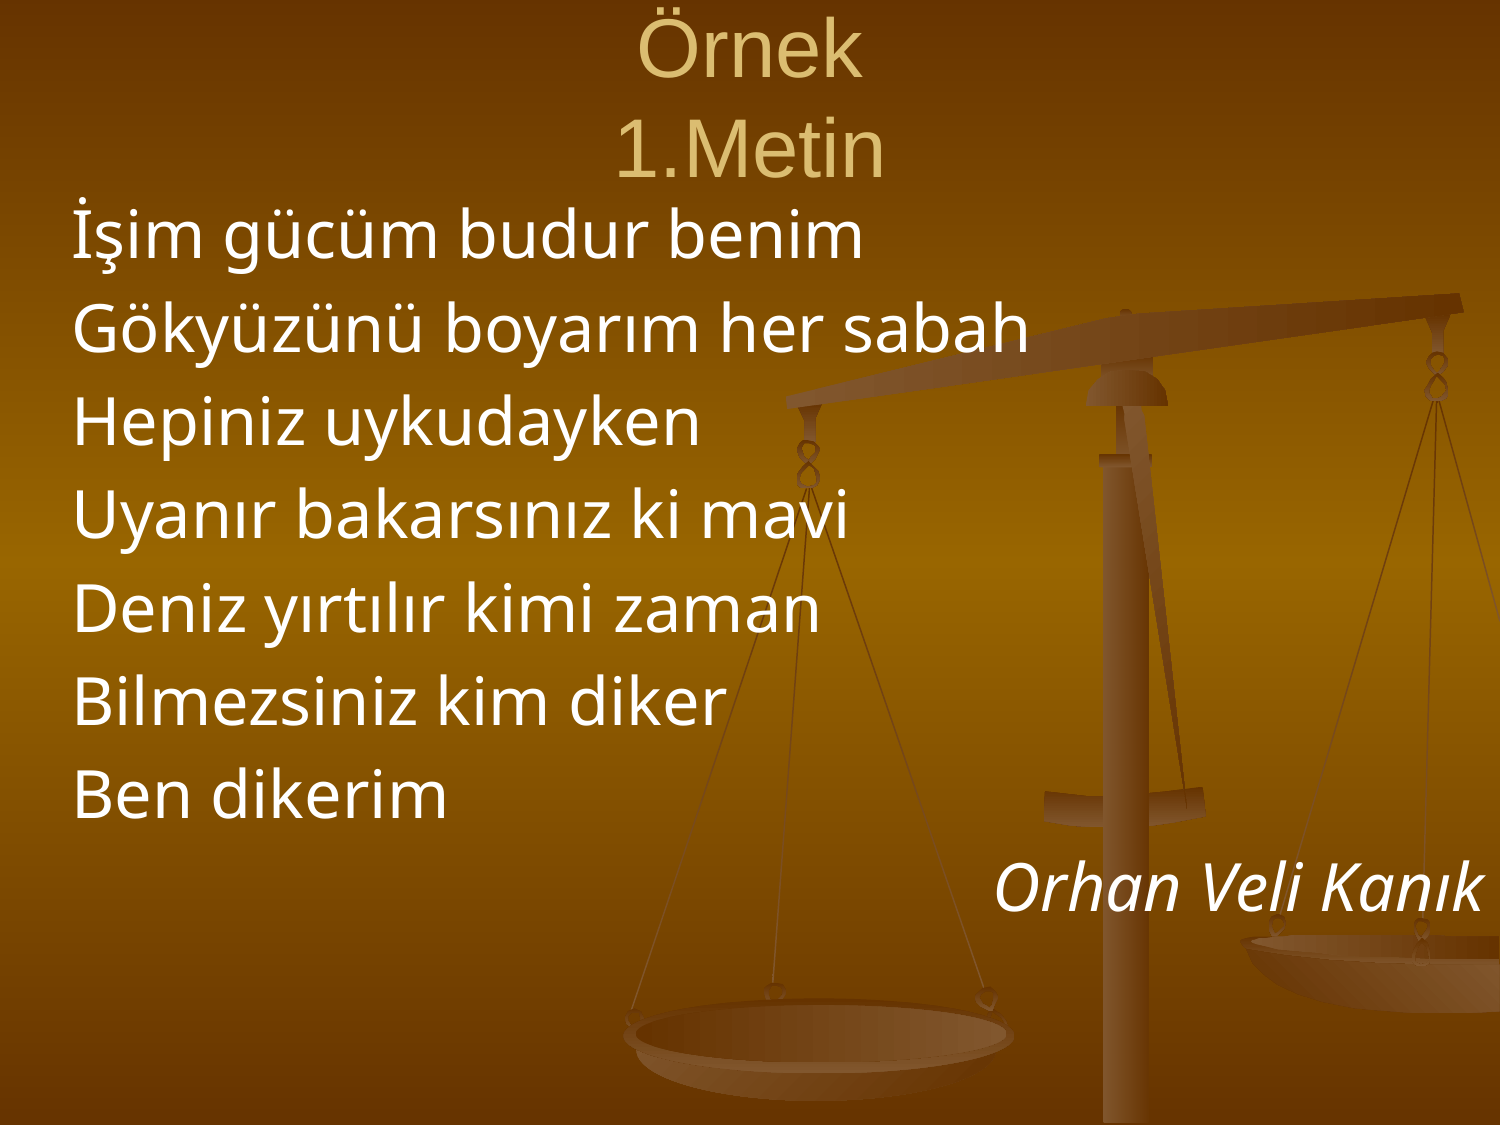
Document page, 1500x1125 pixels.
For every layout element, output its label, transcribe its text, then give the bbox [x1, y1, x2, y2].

list İşim gücüm budur benim Gökyüzünü boyarım her sabah Hepiniz uykudayken Uyanır bakarsınız ki mavi Deniz yırtılır kimi zaman Bilmezsiniz kim diker Ben dikerim Orhan Veli Kanık [0, 184, 1500, 1125]
title Örnek 1.Metin [0, 0, 1500, 184]
